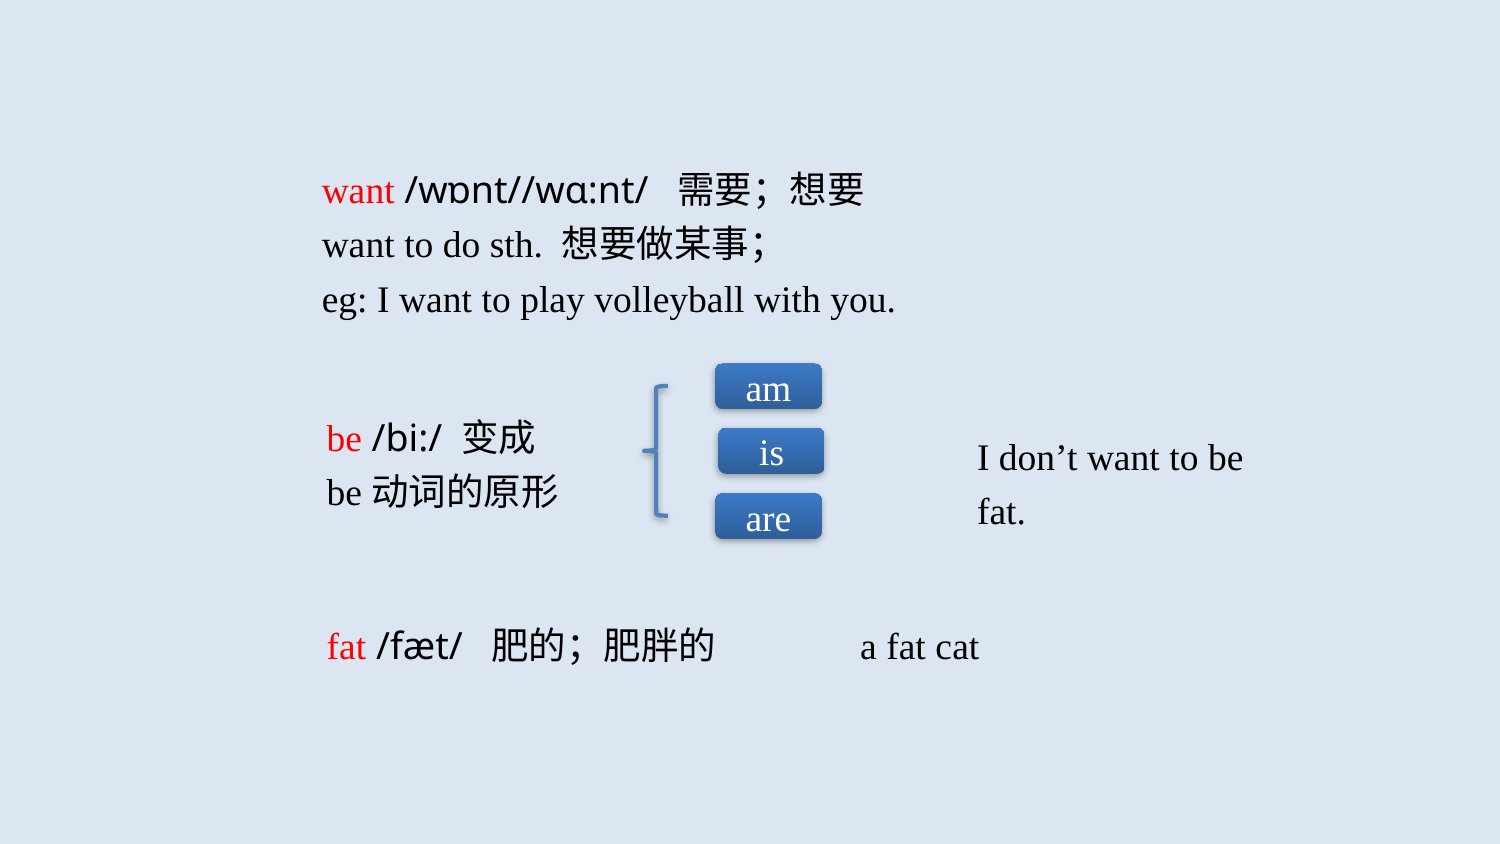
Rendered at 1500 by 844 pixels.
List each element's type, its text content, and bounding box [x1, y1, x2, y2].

text_box be /bi:/ 变成 be动词的原形 [311, 397, 616, 521]
text_box am [715, 363, 822, 410]
text_box [642, 383, 669, 518]
text_box are [715, 493, 822, 540]
text_box fat /fæt/ 肥的；肥胖的 [311, 605, 769, 675]
text_box a fat cat [845, 605, 996, 675]
text_box is [718, 427, 825, 474]
text_box I don’t want to be fat. [962, 416, 1317, 540]
text_box want /wɒnt//wɑ:nt/ 需要；想要 want to do sth. 想要做某事； eg: I want to play volleyball with you. [307, 150, 1058, 327]
